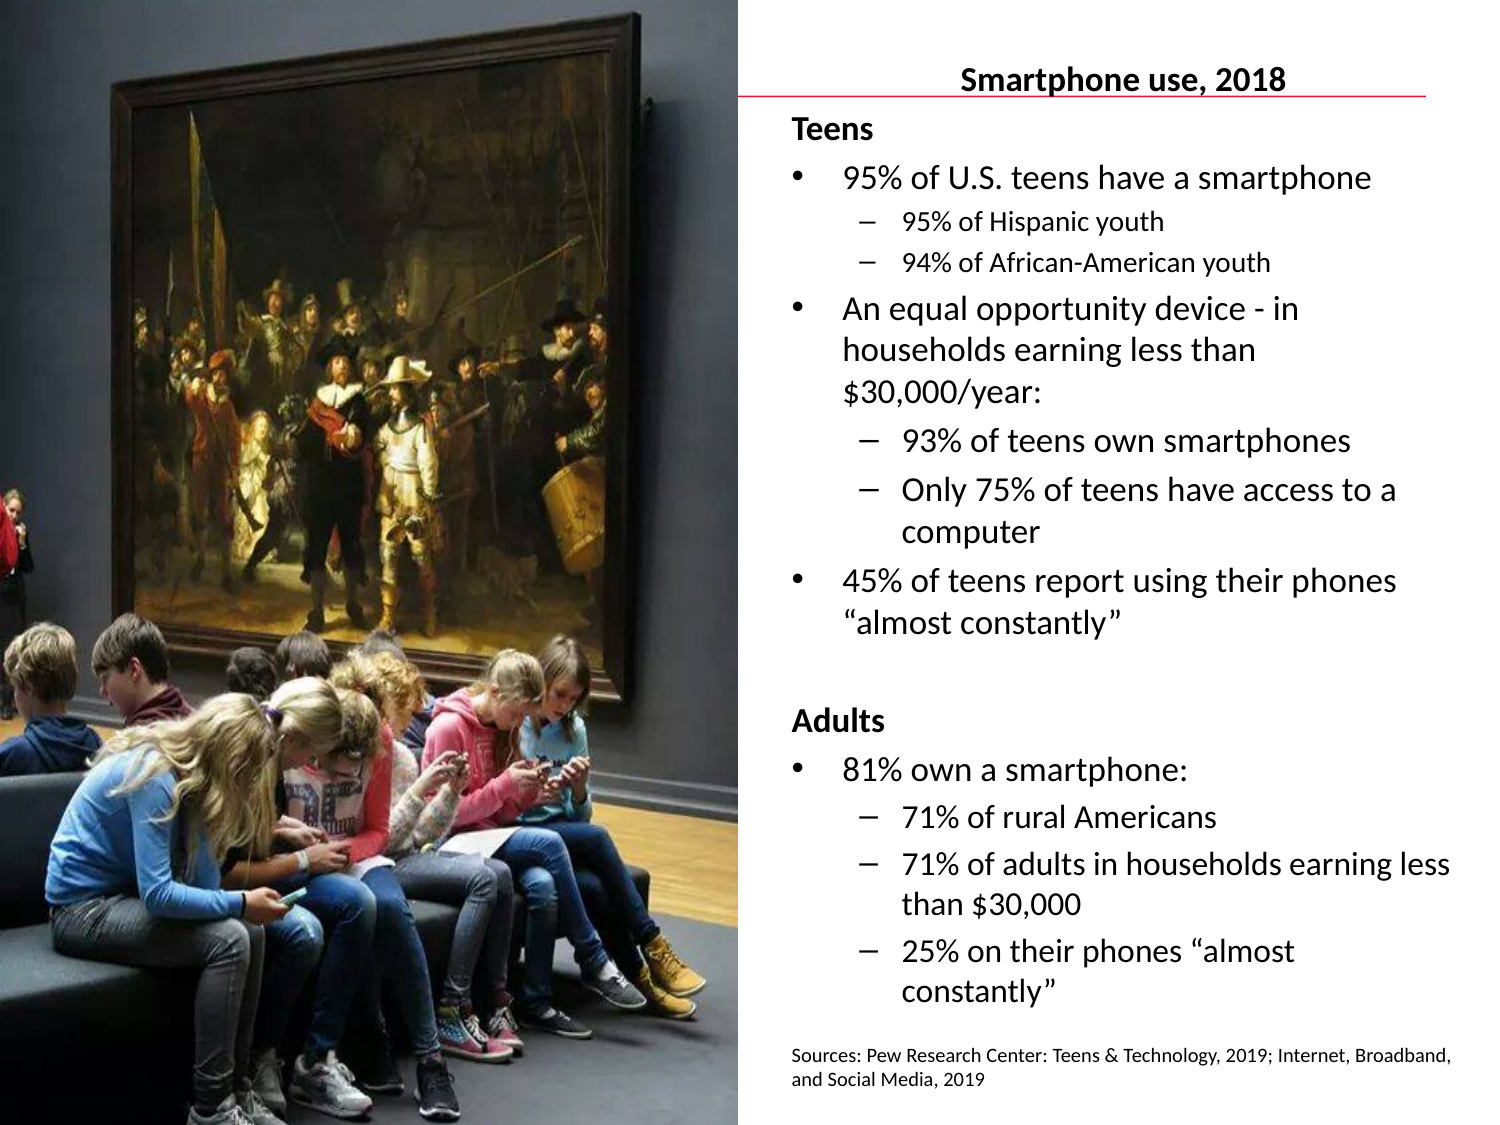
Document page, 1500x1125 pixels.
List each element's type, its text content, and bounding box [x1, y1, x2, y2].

picture [0, 0, 1500, 1125]
list Smartphone use, 2018 Teens 95% of U.S. teens have a smartphone 95% of Hispanic youth 94% of African-American youth An equal opportunity device - in households earning less than $30,000/year: 93% of teens own smartphones Only 75% of teens have access to a computer 45% of teens report using their phones “almost constantly” Adults 81% own a smartphone: 71% of rural Americans 71% of adults in households earning less than $30,000 25% on their phones “almost constantly” Sources: Pew Research Center: Teens & Technology, 2019; Internet, Broadband, and Social Media, 2019 [776, 49, 1471, 1114]
